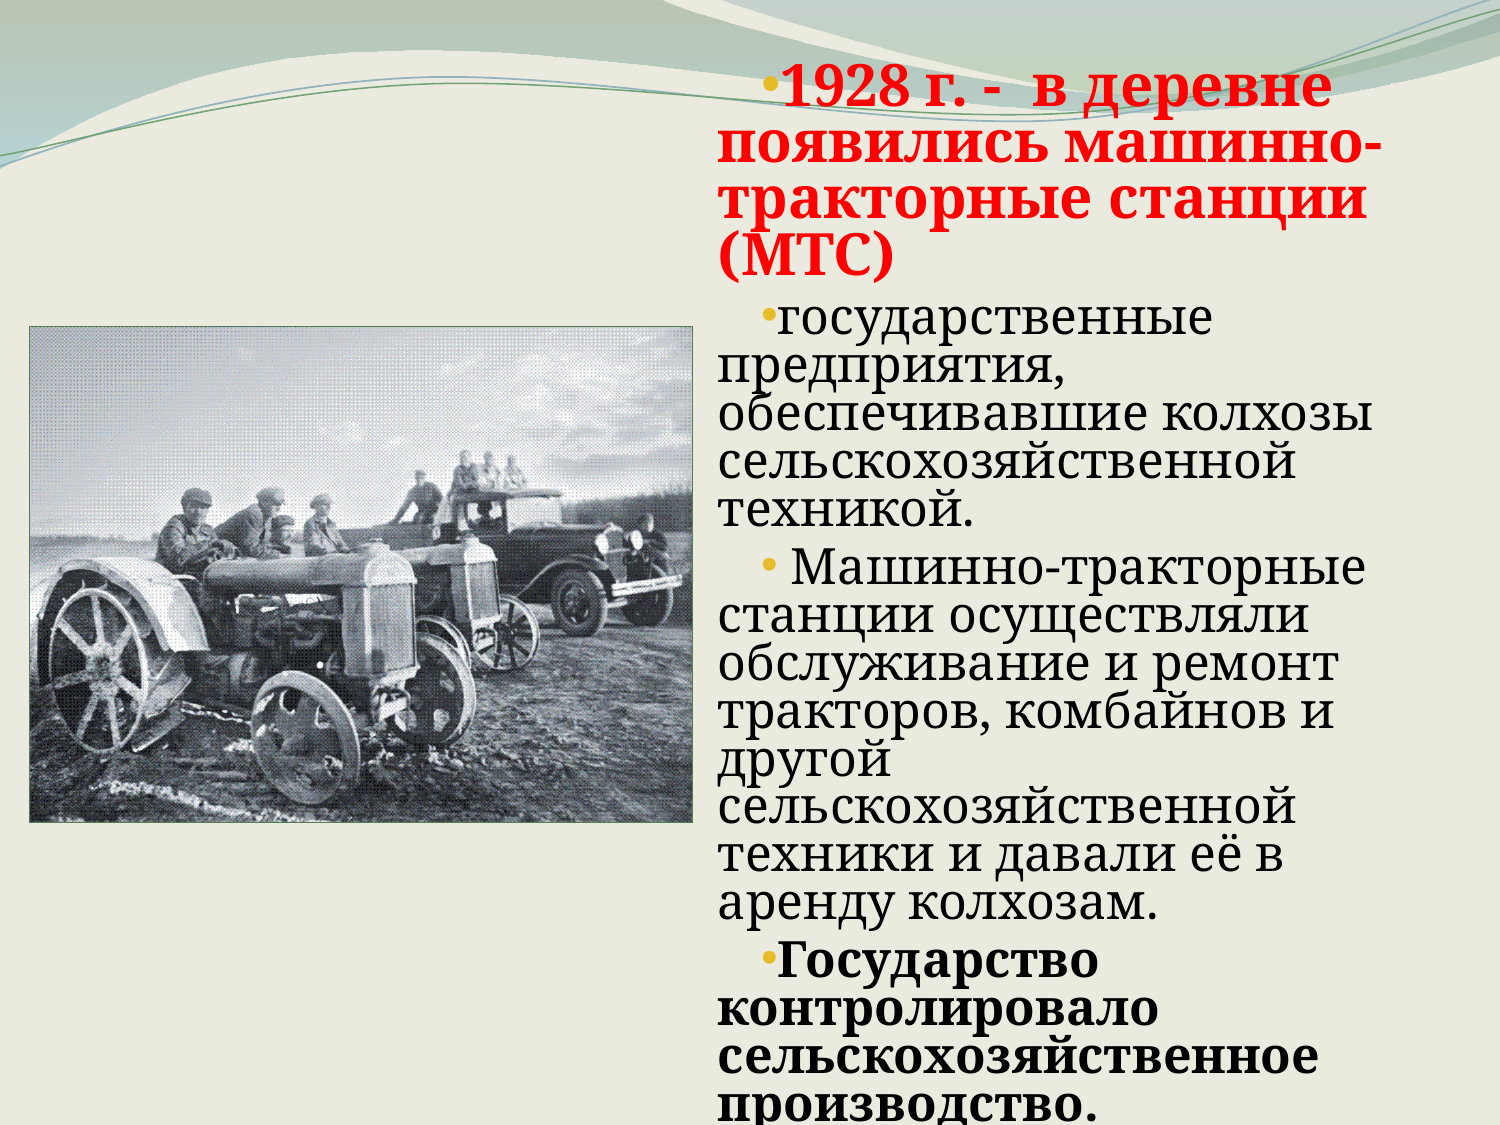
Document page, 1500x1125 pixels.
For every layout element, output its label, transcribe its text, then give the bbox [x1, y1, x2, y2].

picture [29, 326, 693, 823]
list 1928 г. - в деревне появились машинно-тракторные станции (МТС) государственные предприятия, обеспечивавшие колхозы сельскохозяйственной техникой. Машинно-тракторные станции осуществляли обслуживание и ремонт тракторов, комбайнов и другой сельскохозяйственной техники и давали её в аренду колхозам. Государство контролировало сельскохозяйственное производство. [702, 54, 1448, 1012]
